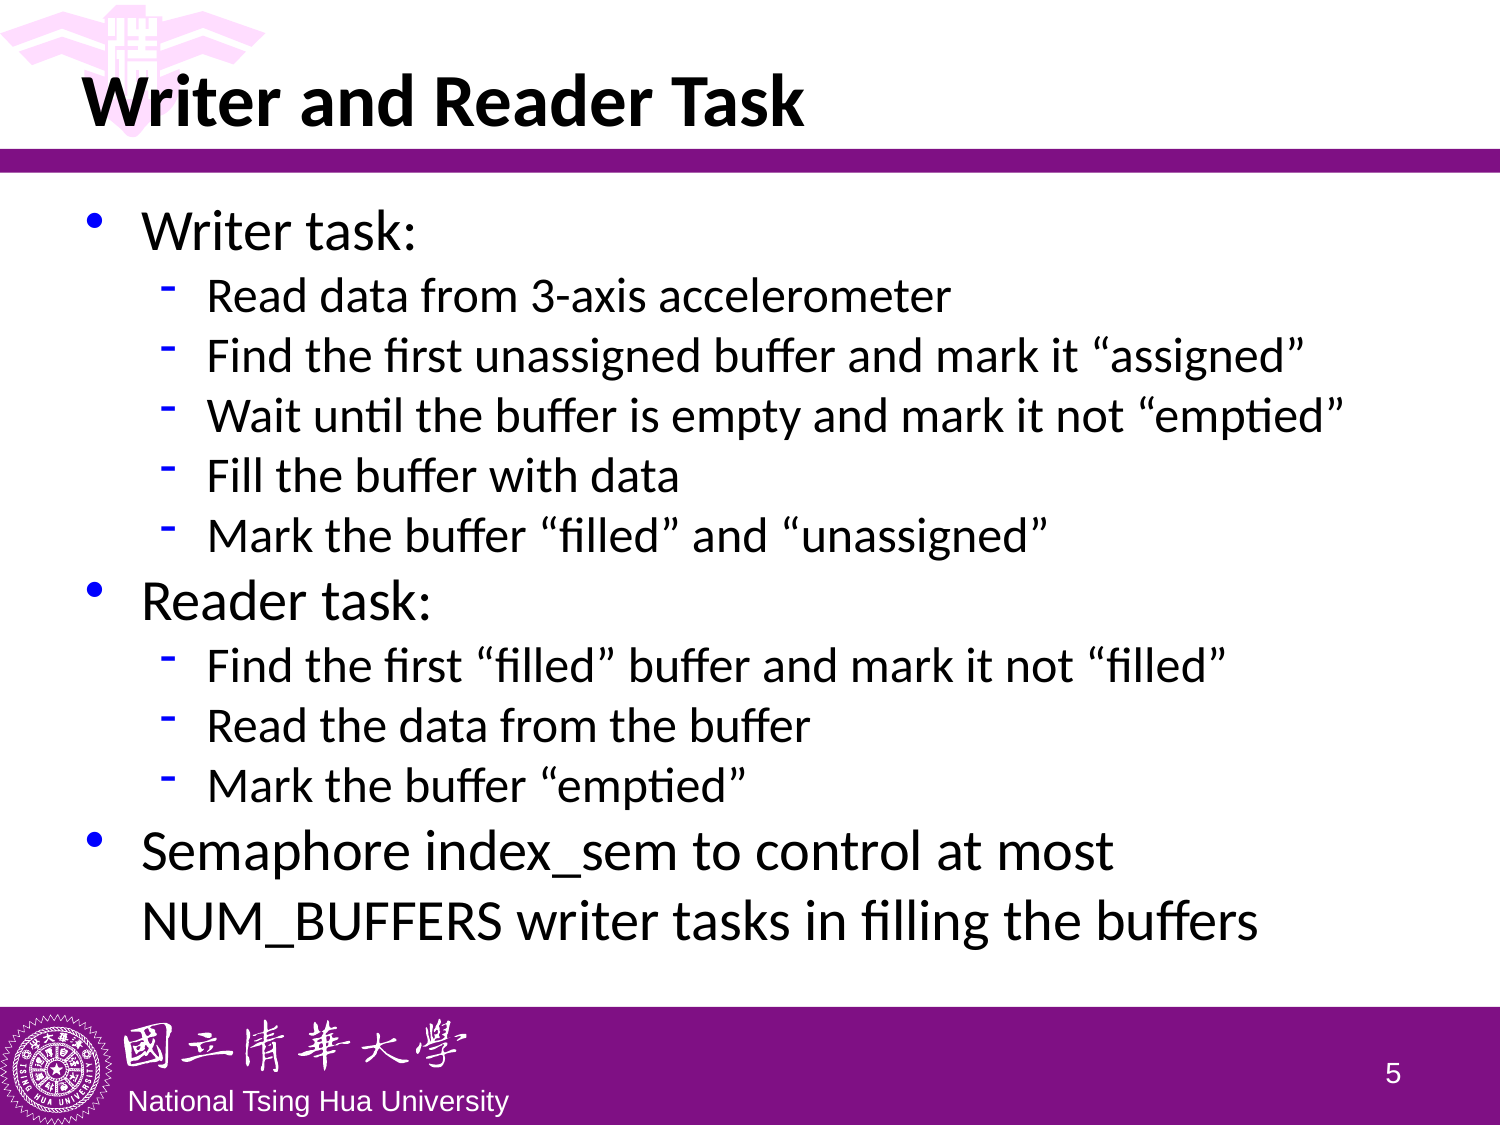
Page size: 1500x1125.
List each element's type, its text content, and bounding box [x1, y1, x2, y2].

title Writer and Reader Task [66, 37, 1413, 149]
slide_number 4 [1104, 1021, 1417, 1097]
list Writer task: Read data from 3-axis accelerometer Find the first unassigned buffer and mark it “assigned” Wait until the buffer is empty and mark it not “emptied” Fill the buffer with data Mark the buffer “filled” and “unassigned” Reader task: Find the first “filled” buffer and mark it not “filled” Read the data from the buffer Mark the buffer “emptied” Semaphore index_sem to control at most NUM_BUFFERS writer tasks in filling the buffers [69, 184, 1412, 1000]
